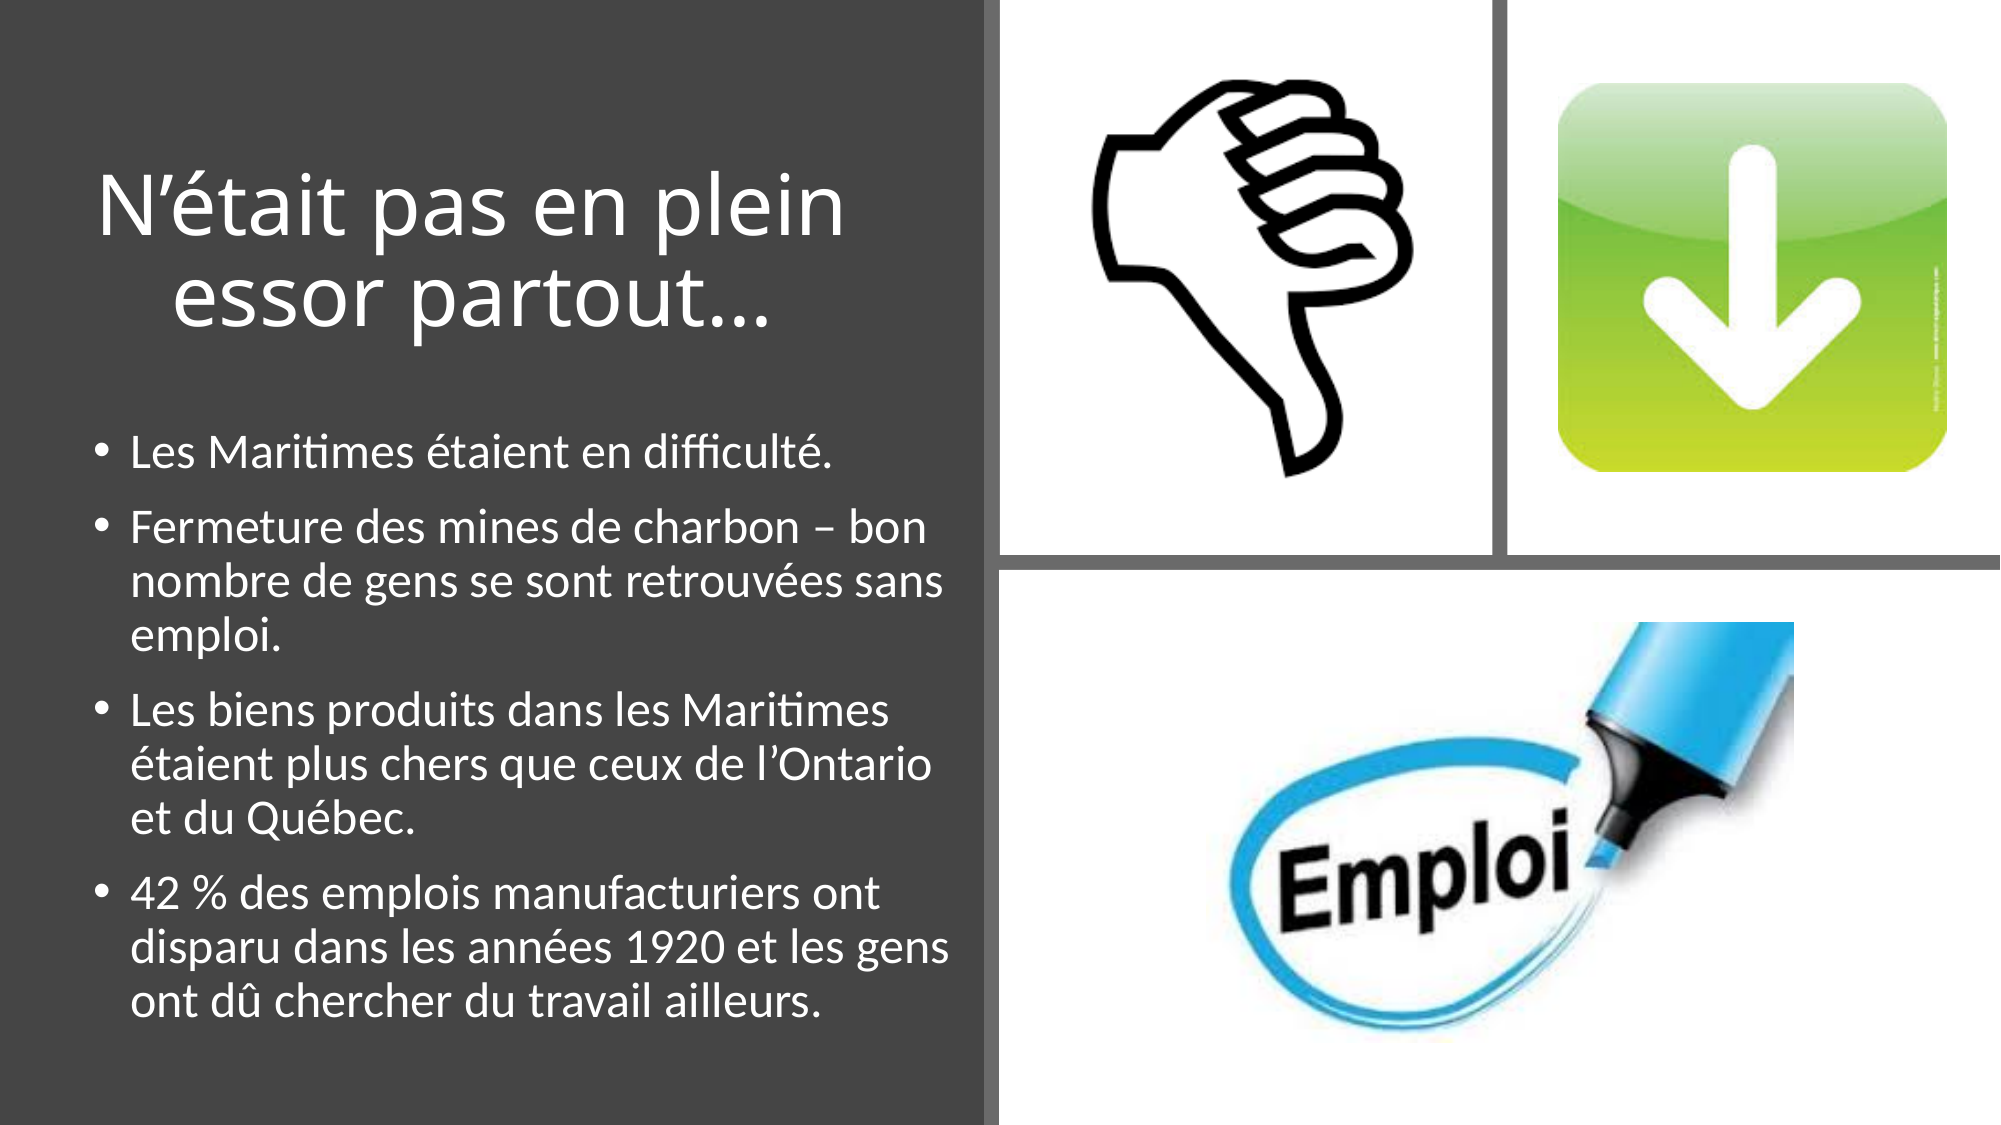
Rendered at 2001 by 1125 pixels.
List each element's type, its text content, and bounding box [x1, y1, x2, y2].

text_box [983, 0, 2000, 1125]
text_box [999, 0, 1493, 556]
list Les Maritimes étaient en difficulté. Fermeture des mines de charbon – bon nombre de gens se sont retrouvées sans emploi. Les biens produits dans les Maritimes étaient plus chers que ceux de l’Ontario et du Québec. 42 % des emplois manufacturiers ont disparu dans les années 1920 et les gens ont dû chercher du travail ailleurs. [78, 418, 970, 1083]
text_box [1506, 0, 2000, 556]
picture [1205, 622, 1794, 1043]
picture [1558, 83, 1947, 472]
title N’était pas en plein essor partout… [53, 118, 892, 389]
picture [1074, 52, 1421, 503]
